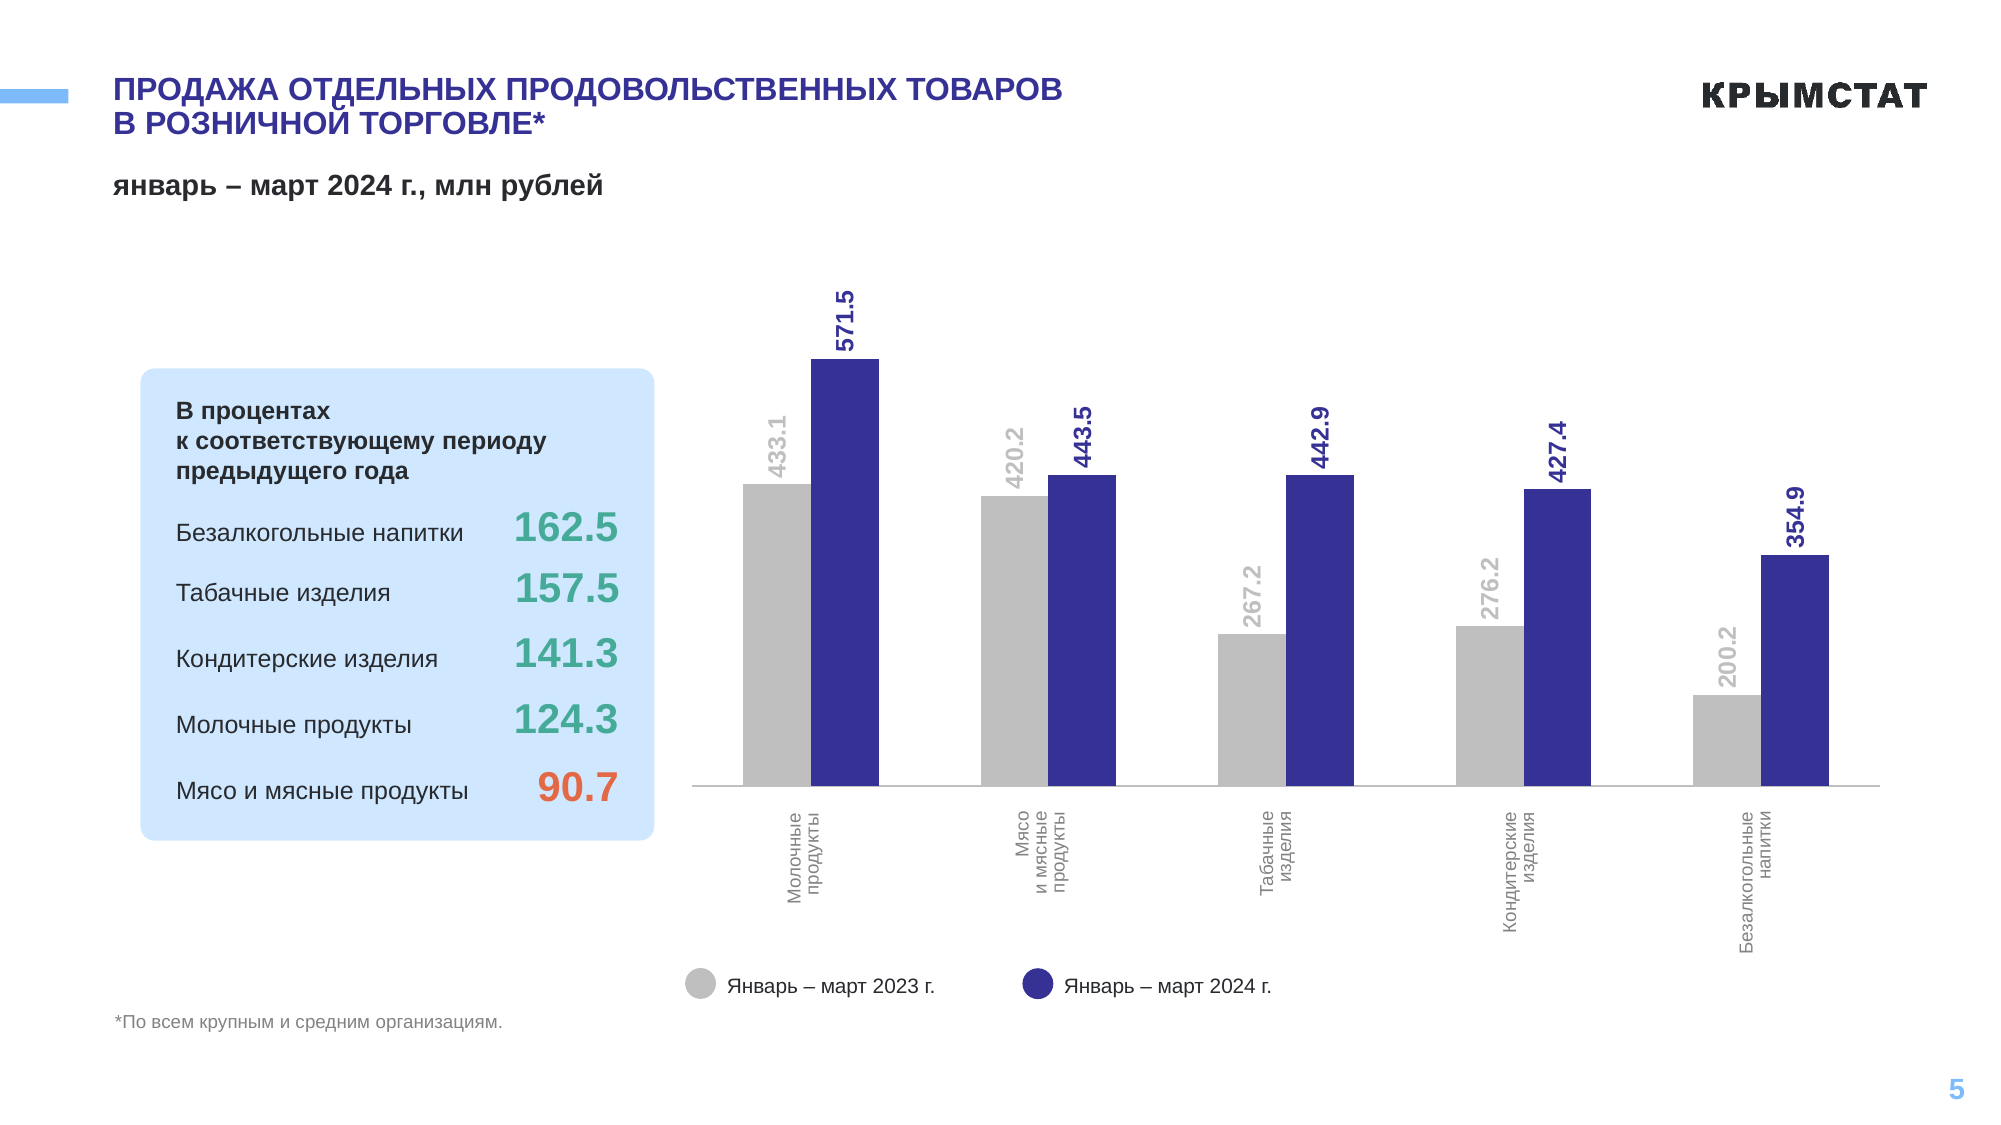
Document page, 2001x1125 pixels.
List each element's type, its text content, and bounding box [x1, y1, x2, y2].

text_box *По всем крупным и средним организациям. [115, 1008, 1069, 1033]
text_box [686, 969, 1391, 999]
text_box Мясо и мясные продукты [161, 767, 520, 812]
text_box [778, 791, 1798, 957]
text_box [139, 367, 656, 842]
text_box 90.7 [522, 752, 634, 817]
text_box Кондитерские изделия [161, 634, 499, 680]
text_box Табачные изделия [161, 574, 505, 614]
text_box 141.3 [499, 618, 634, 684]
picture [1677, 57, 1952, 133]
text_box 157.5 [498, 553, 635, 618]
chart [671, 263, 1882, 811]
title ПРОДАЖА ОТДЕЛЬНЫХ ПРОДОВОЛЬСТВЕННЫХ ТОВАРОВ В РОЗНИЧНОЙ ТОРГОВЛЕ* [98, 65, 1660, 150]
text_box январь – март 2024 г., млн рублей [98, 162, 1660, 229]
text_box Безалкогольные напитки [161, 514, 505, 554]
text_box В процентах к соответствующему периоду предыдущего года [161, 387, 596, 492]
text_box Молочные продукты [161, 700, 498, 746]
text_box 124.3 [498, 684, 634, 750]
text_box 162.5 [498, 492, 634, 558]
